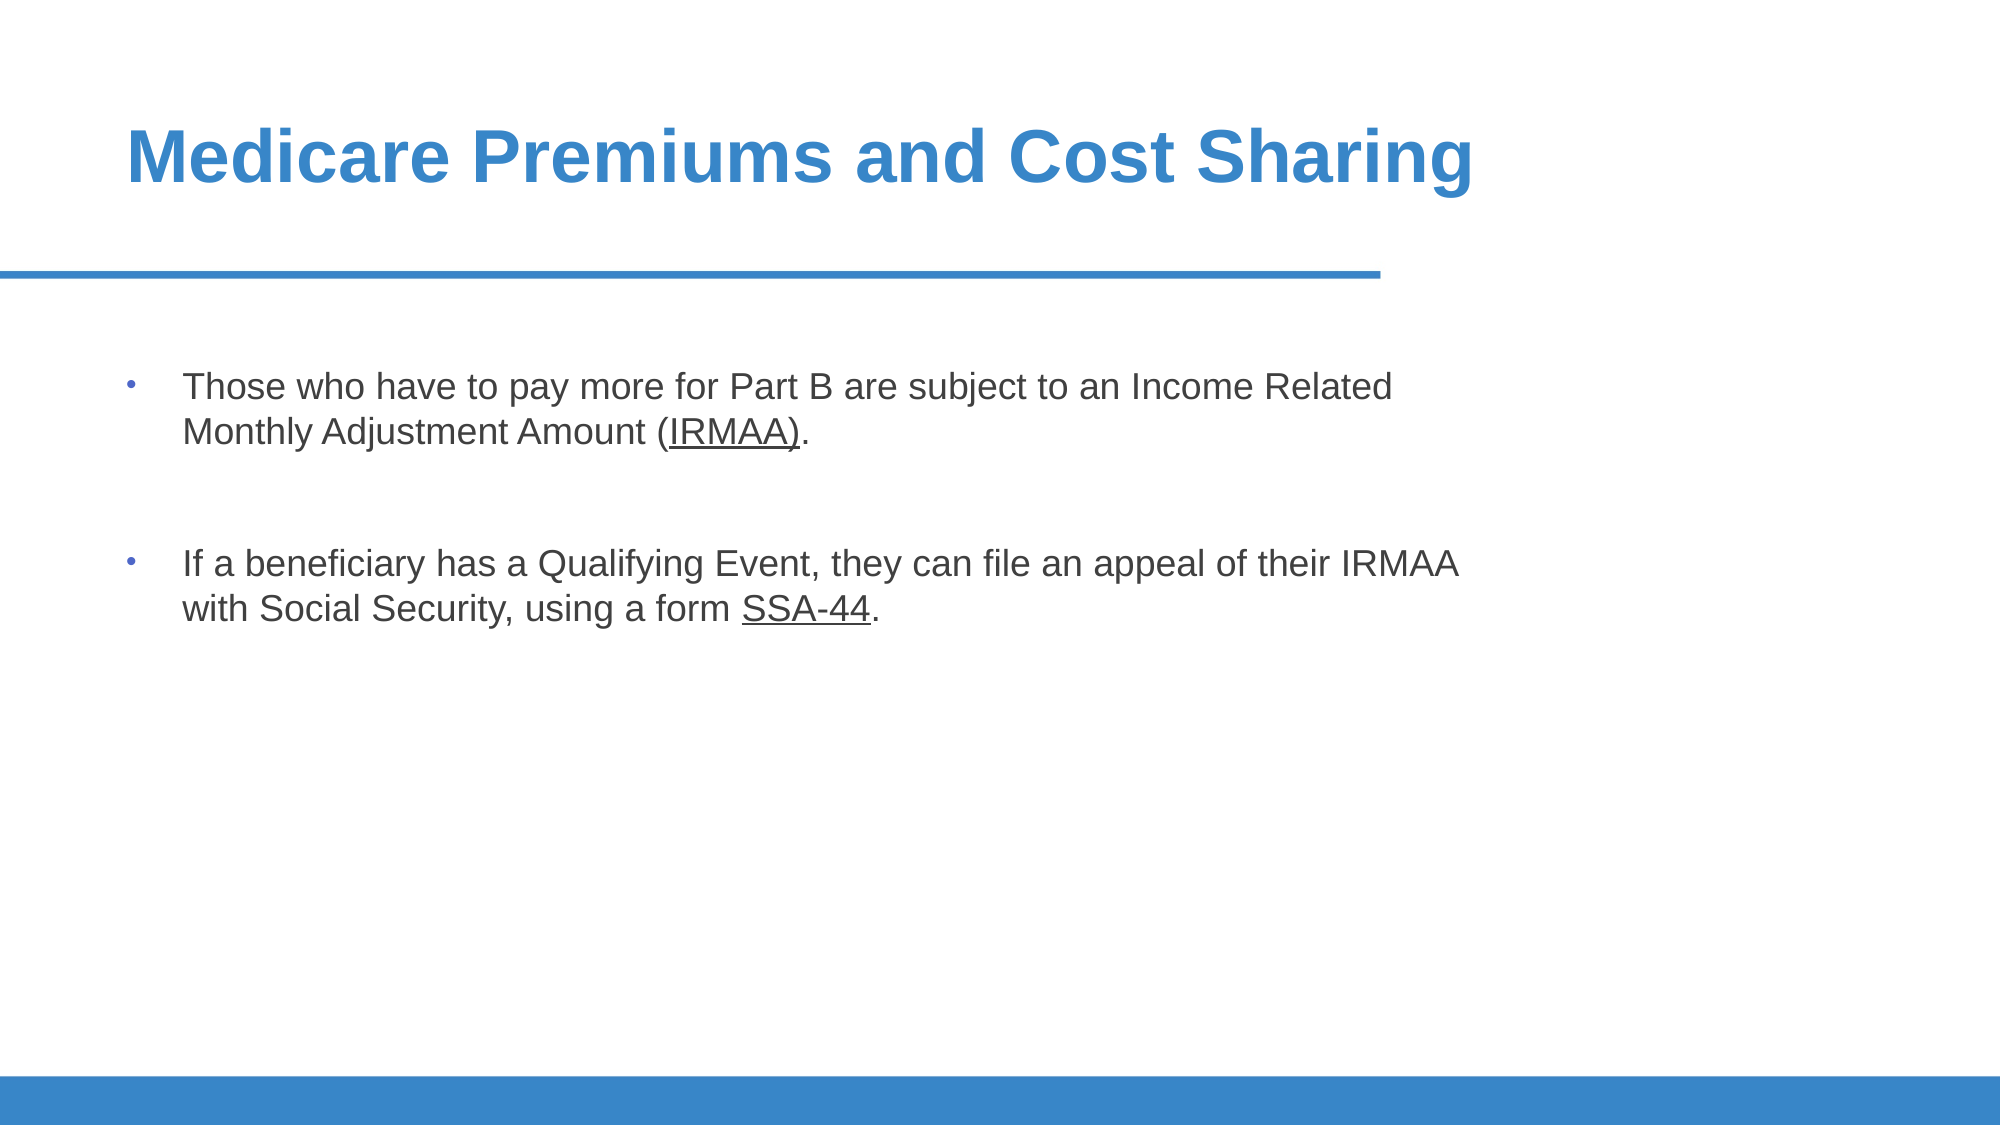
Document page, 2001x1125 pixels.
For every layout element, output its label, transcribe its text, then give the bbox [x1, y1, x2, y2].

title Medicare Premiums and Cost Sharing [111, 99, 1522, 317]
picture [0, 0, 2000, 1125]
list Those who have to pay more for Part B are subject to an Income Related Monthly Adjustment Amount (IRMAA). If a beneficiary has a Qualifying Event, they can file an appeal of their IRMAA with Social Security, using a form SSA-44. [111, 354, 1522, 992]
